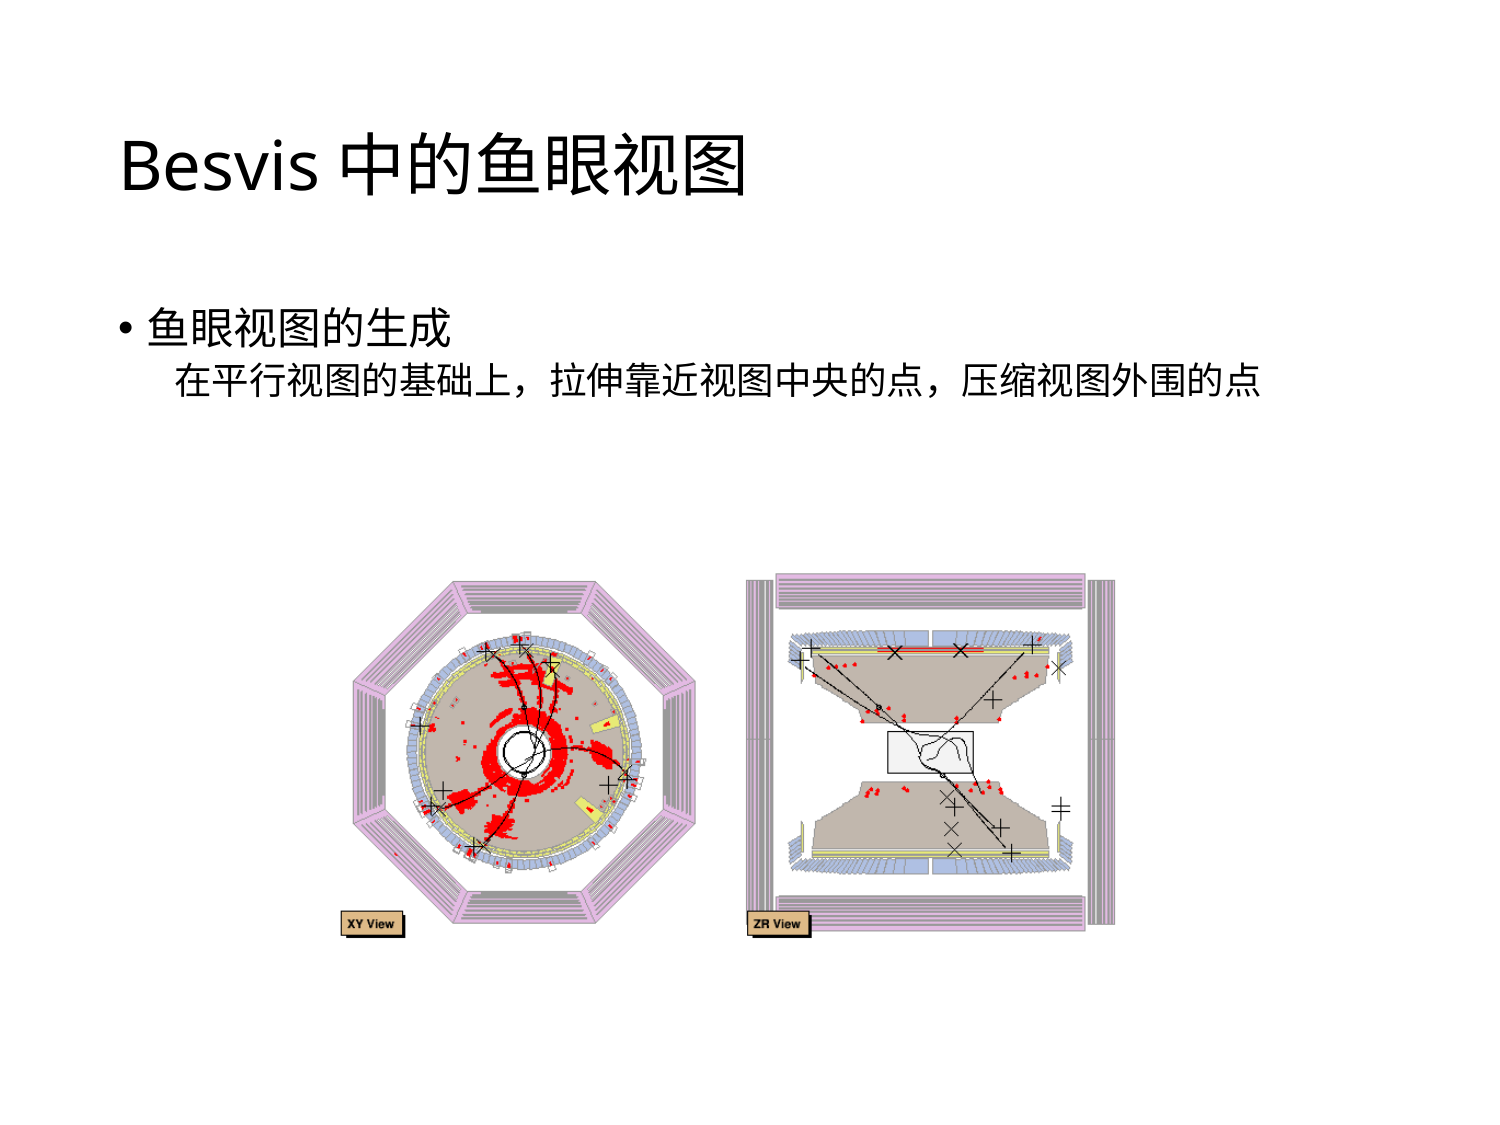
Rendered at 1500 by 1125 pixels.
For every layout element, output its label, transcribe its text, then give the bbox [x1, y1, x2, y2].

picture [332, 557, 1125, 949]
list 鱼眼视图的生成 在平行视图的基础上，拉伸靠近视图中央的点，压缩视图外围的点 [103, 299, 1397, 1014]
title Besvis中的鱼眼视图 [103, 59, 1397, 278]
